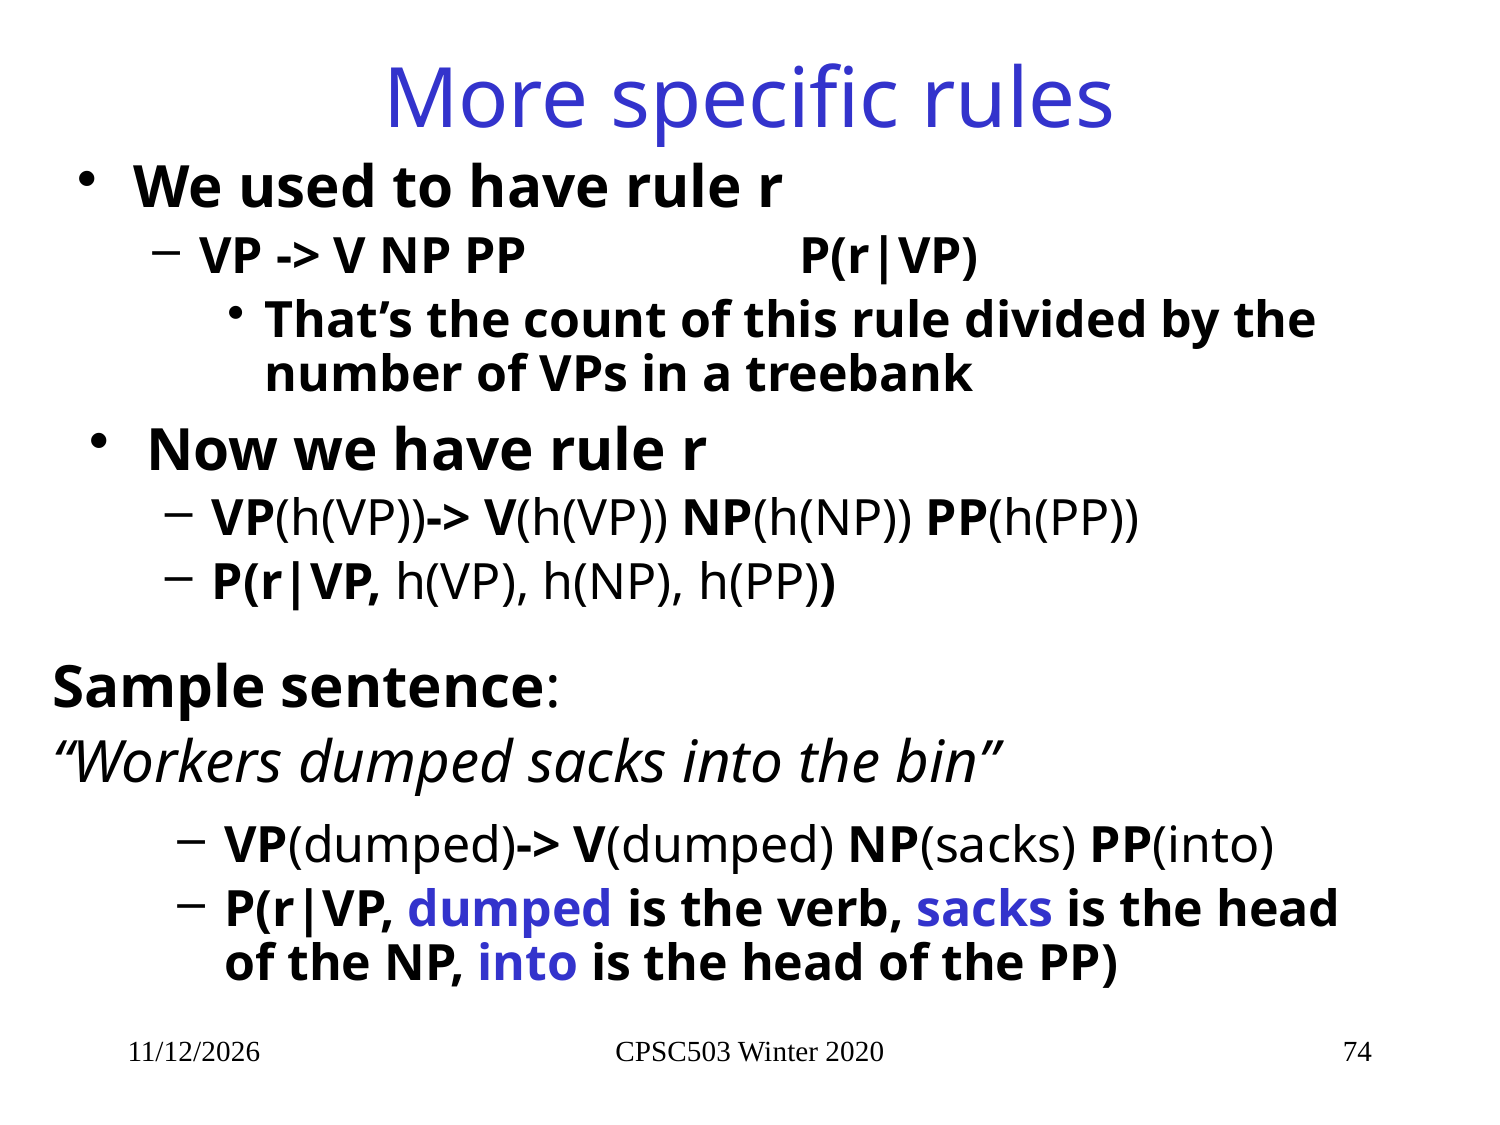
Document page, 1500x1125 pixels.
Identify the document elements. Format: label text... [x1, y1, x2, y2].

text_box Now we have rule r VP(h(VP))-> V(h(VP)) NP(h(NP)) PP(h(PP)) P(r|VP, h(VP), h(NP), h(PP)) [74, 412, 1350, 700]
text_box Sample sentence: “Workers dumped sacks into the bin” [37, 649, 1313, 725]
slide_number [112, 1025, 426, 1101]
text_box VP(dumped)-> V(dumped) NP(sacks) PP(into) P(r|VP, dumped is the verb, sacks is the head of the NP, into is the head of the PP) [87, 812, 1363, 1025]
slide_number 74 [1074, 1024, 1388, 1101]
title More specific rules [112, 0, 1388, 188]
list We used to have rule r VP -> V NP PP P(r|VP) That’s the count of this rule divided by the number of VPs in a treebank [62, 149, 1338, 426]
footer CPSC503 Winter 2020 [512, 1025, 988, 1101]
